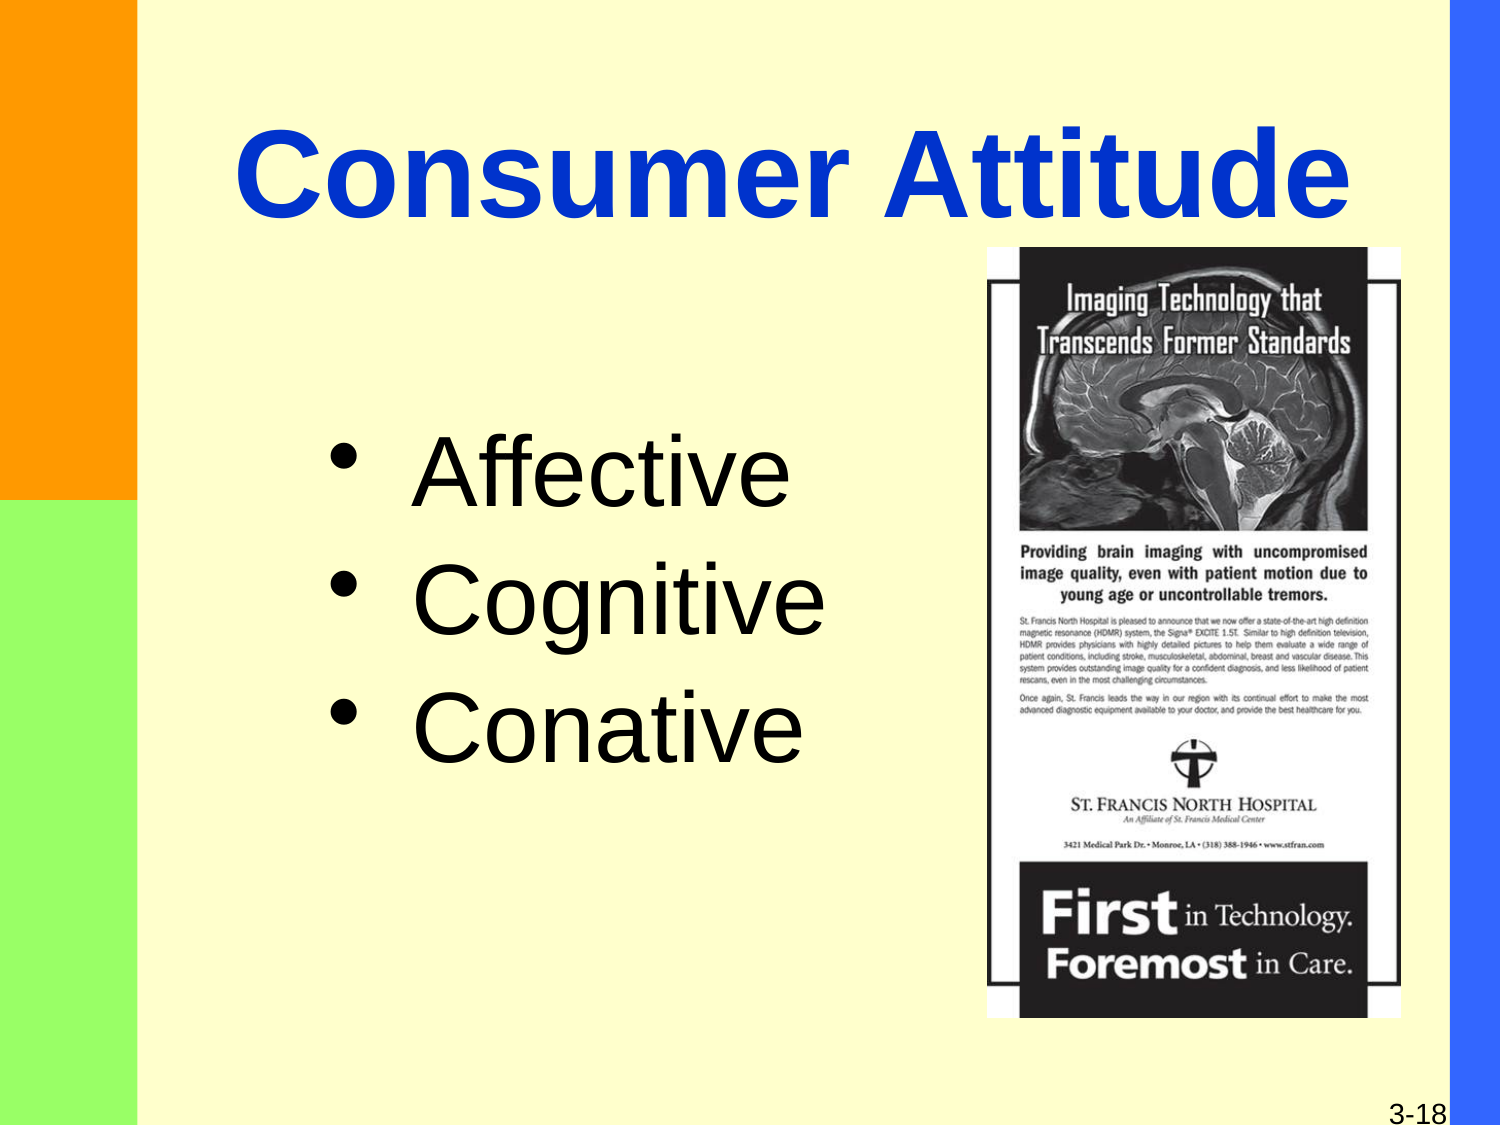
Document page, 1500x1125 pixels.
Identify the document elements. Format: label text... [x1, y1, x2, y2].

text_box [1449, 0, 1500, 1125]
list Affective Cognitive Conative [312, 412, 976, 813]
text_box [0, 500, 138, 1125]
title Consumer Attitude [138, 62, 1449, 273]
picture [987, 247, 1401, 1018]
slide_number 3-18 [1149, 1074, 1449, 1125]
text_box [0, 0, 138, 500]
